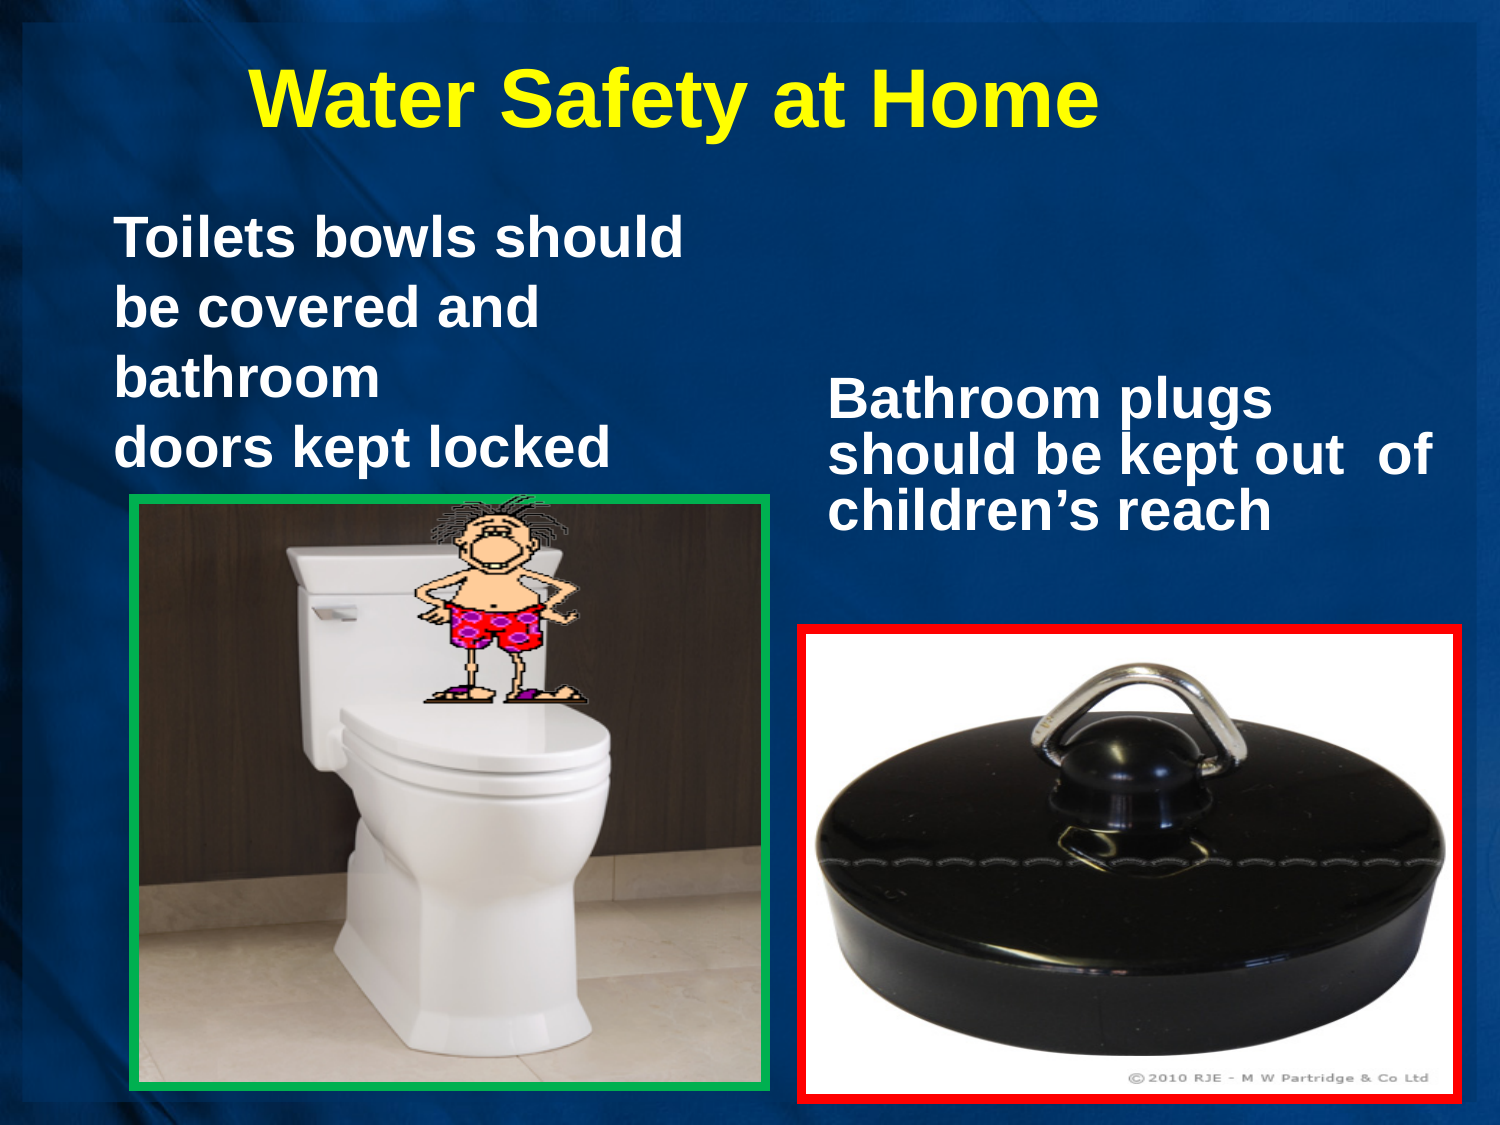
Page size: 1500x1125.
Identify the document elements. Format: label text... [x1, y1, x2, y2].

picture [0, 0, 1500, 1125]
text_box Bathroom plugs should be kept out of children’s reach [813, 366, 1473, 550]
title Water Safety at Home [0, 63, 1350, 252]
text_box Toilets bowls should be covered and bathroom doors kept locked [98, 191, 713, 487]
